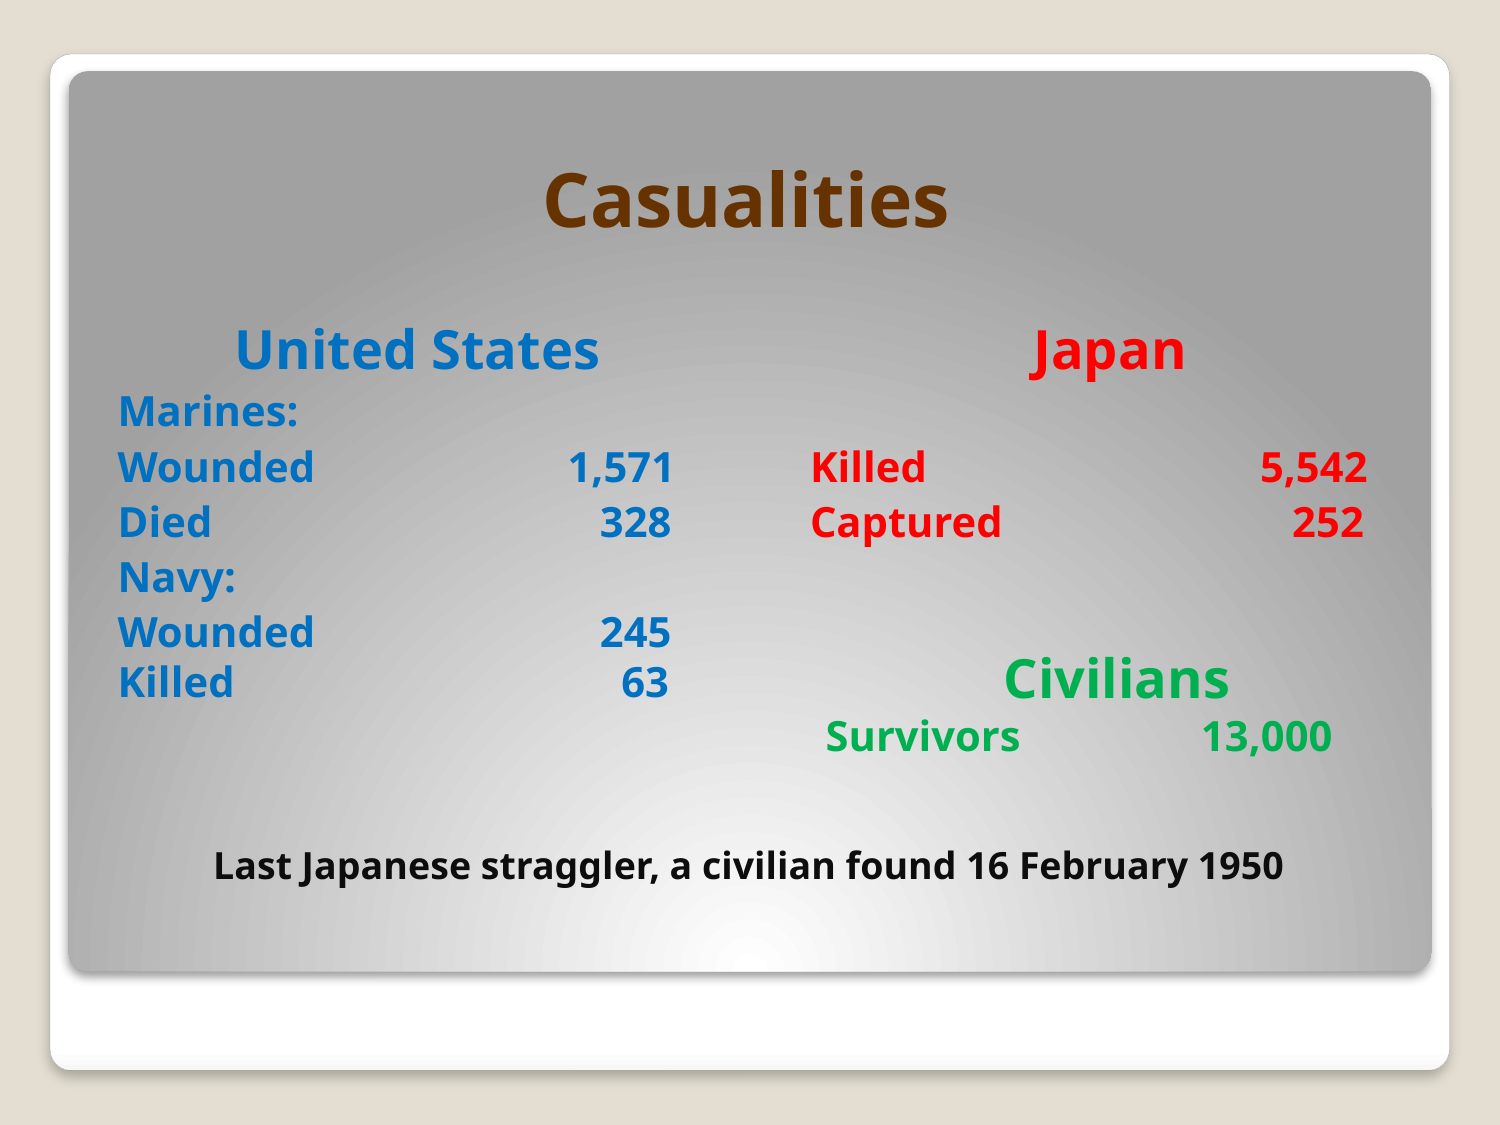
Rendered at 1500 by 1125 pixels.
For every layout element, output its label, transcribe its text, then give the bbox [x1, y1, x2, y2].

list United States Marines: Wounded 1,571 Died 328 Navy: Wounded 245 Killed 63 [87, 299, 733, 750]
text_box Civilians Survivors 13,000 [810, 637, 1424, 833]
text_box Last Japanese straggler, a civilian found 16 February 1950 [74, 834, 1424, 895]
list Japan Killed 5,542 Captured 252 [780, 299, 1426, 563]
title Casualities [75, 99, 1418, 250]
